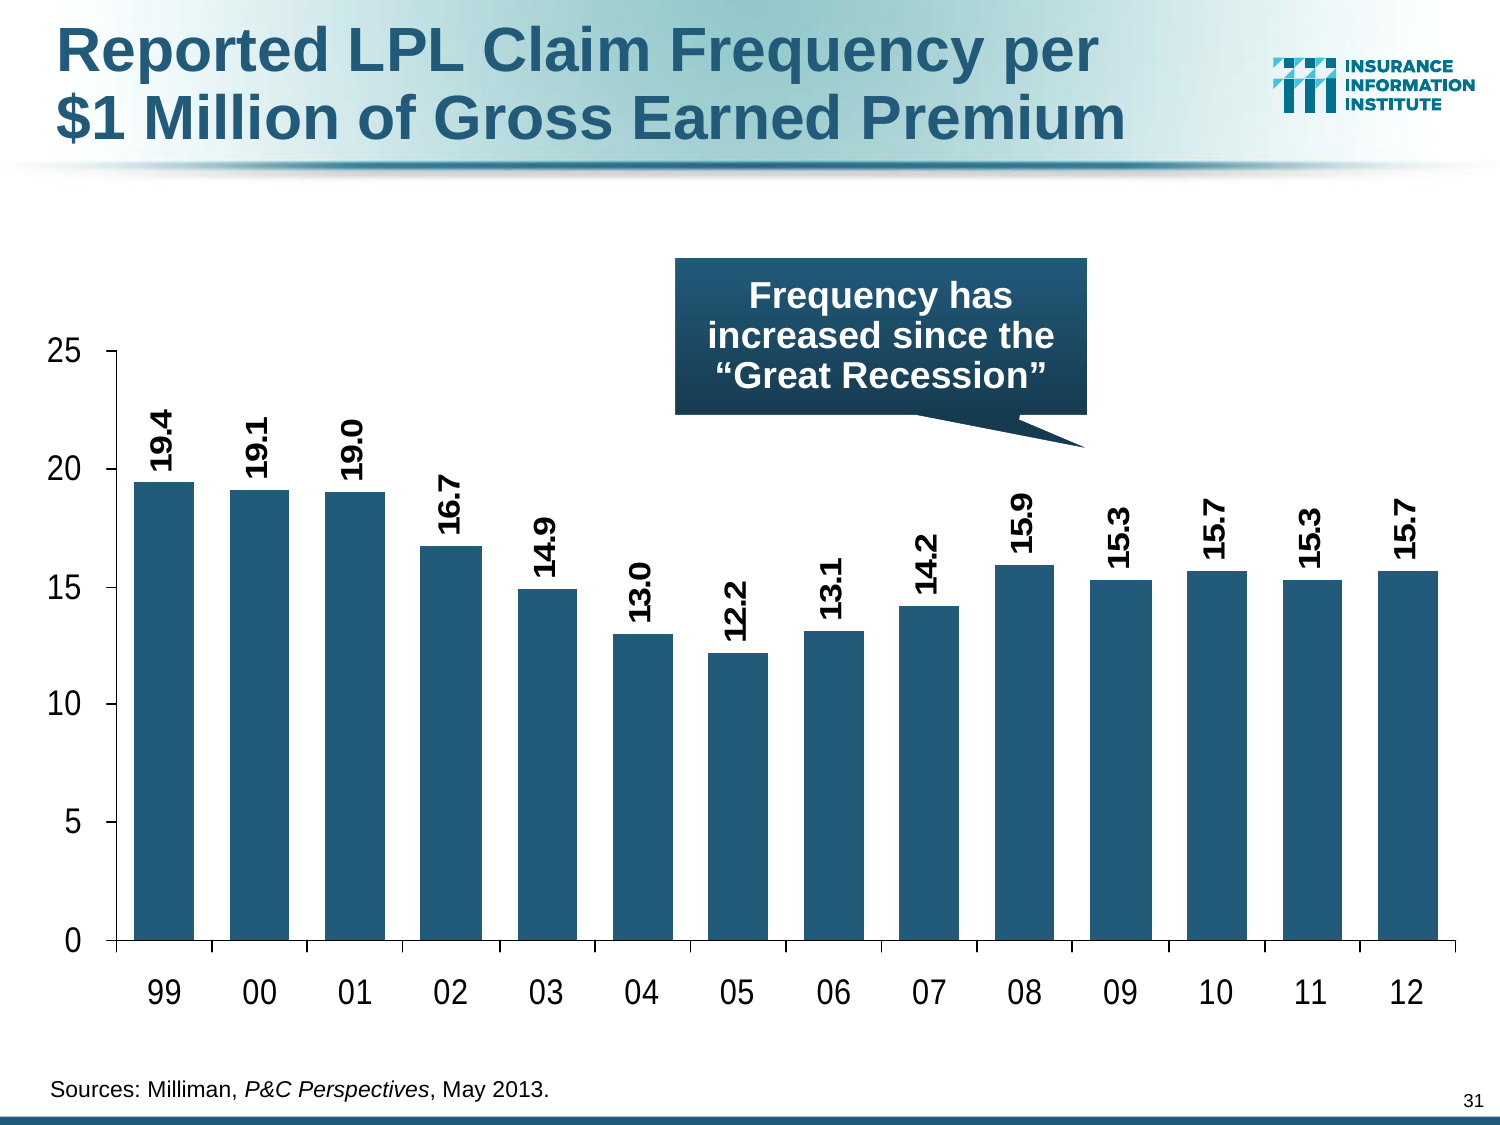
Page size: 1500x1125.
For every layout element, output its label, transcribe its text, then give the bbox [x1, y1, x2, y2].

text_box Frequency has increased since the “Great Recession” [672, 255, 1090, 307]
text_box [33, 309, 1464, 1031]
slide_number 31 [1410, 1091, 1485, 1112]
picture [0, 0, 1500, 189]
title Reported LPL Claim Frequency per $1 Million of Gross Earned Premium [48, 14, 1264, 157]
text_box Sources: Milliman, P&C Perspectives, May 2013. [0, 1050, 1402, 1125]
